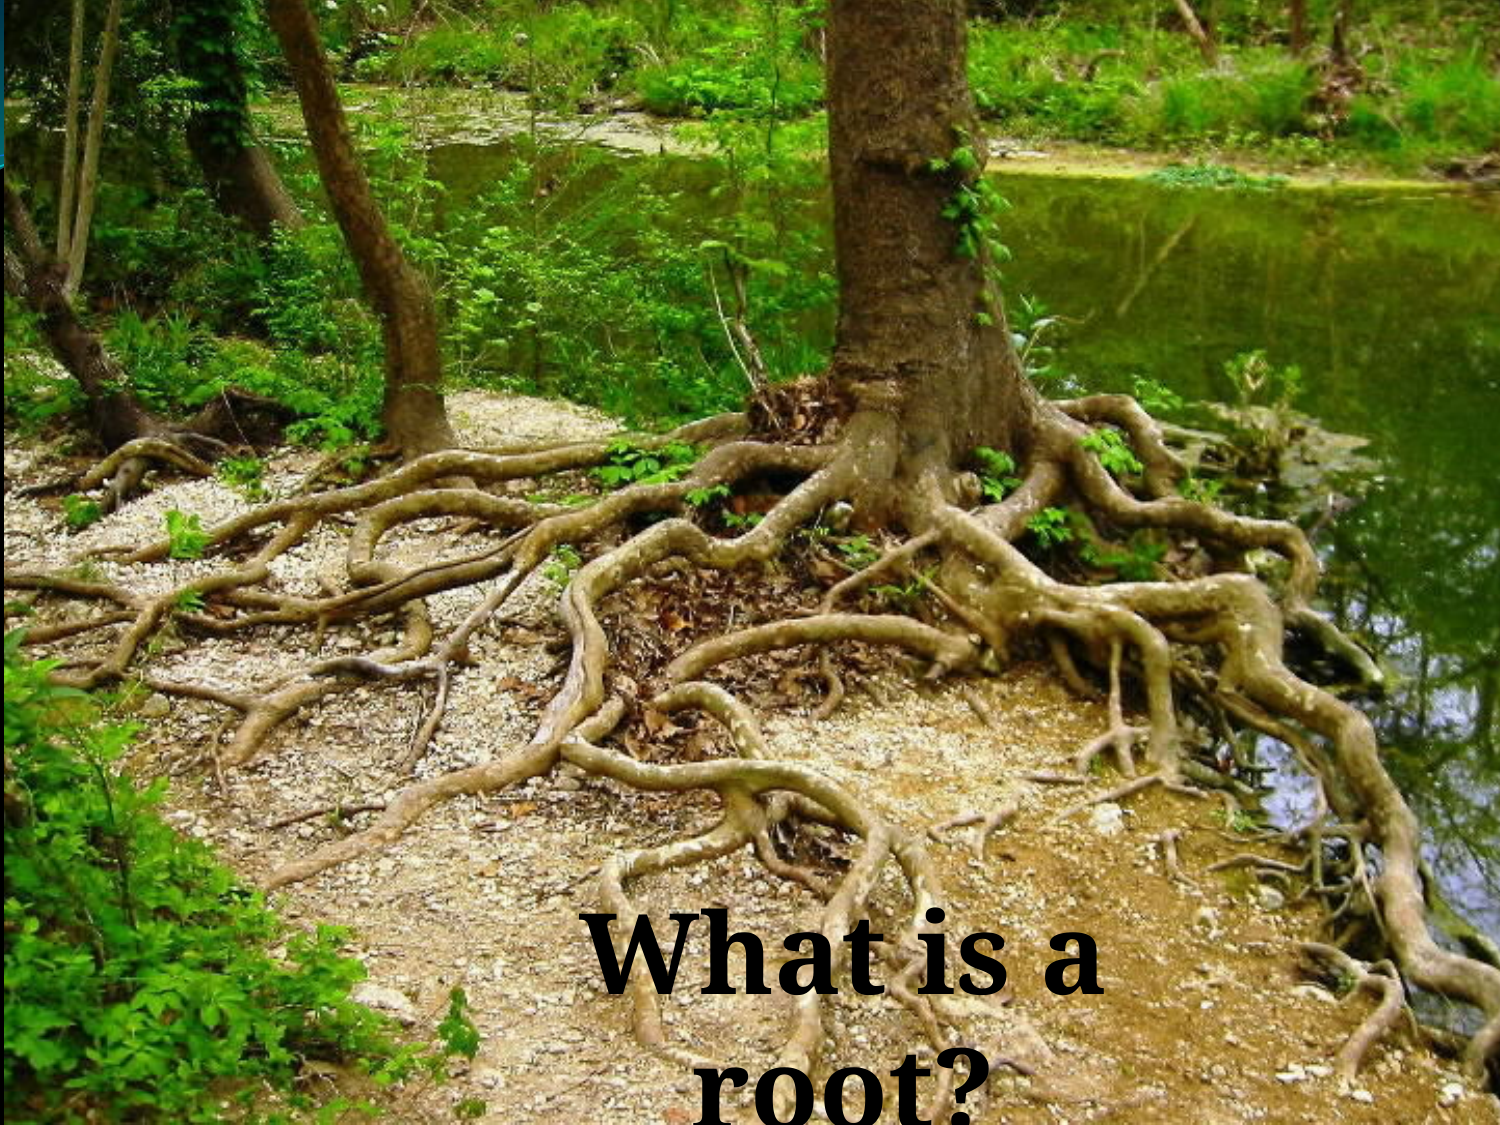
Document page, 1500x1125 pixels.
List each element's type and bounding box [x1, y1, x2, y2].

list [4, 0, 1500, 1125]
